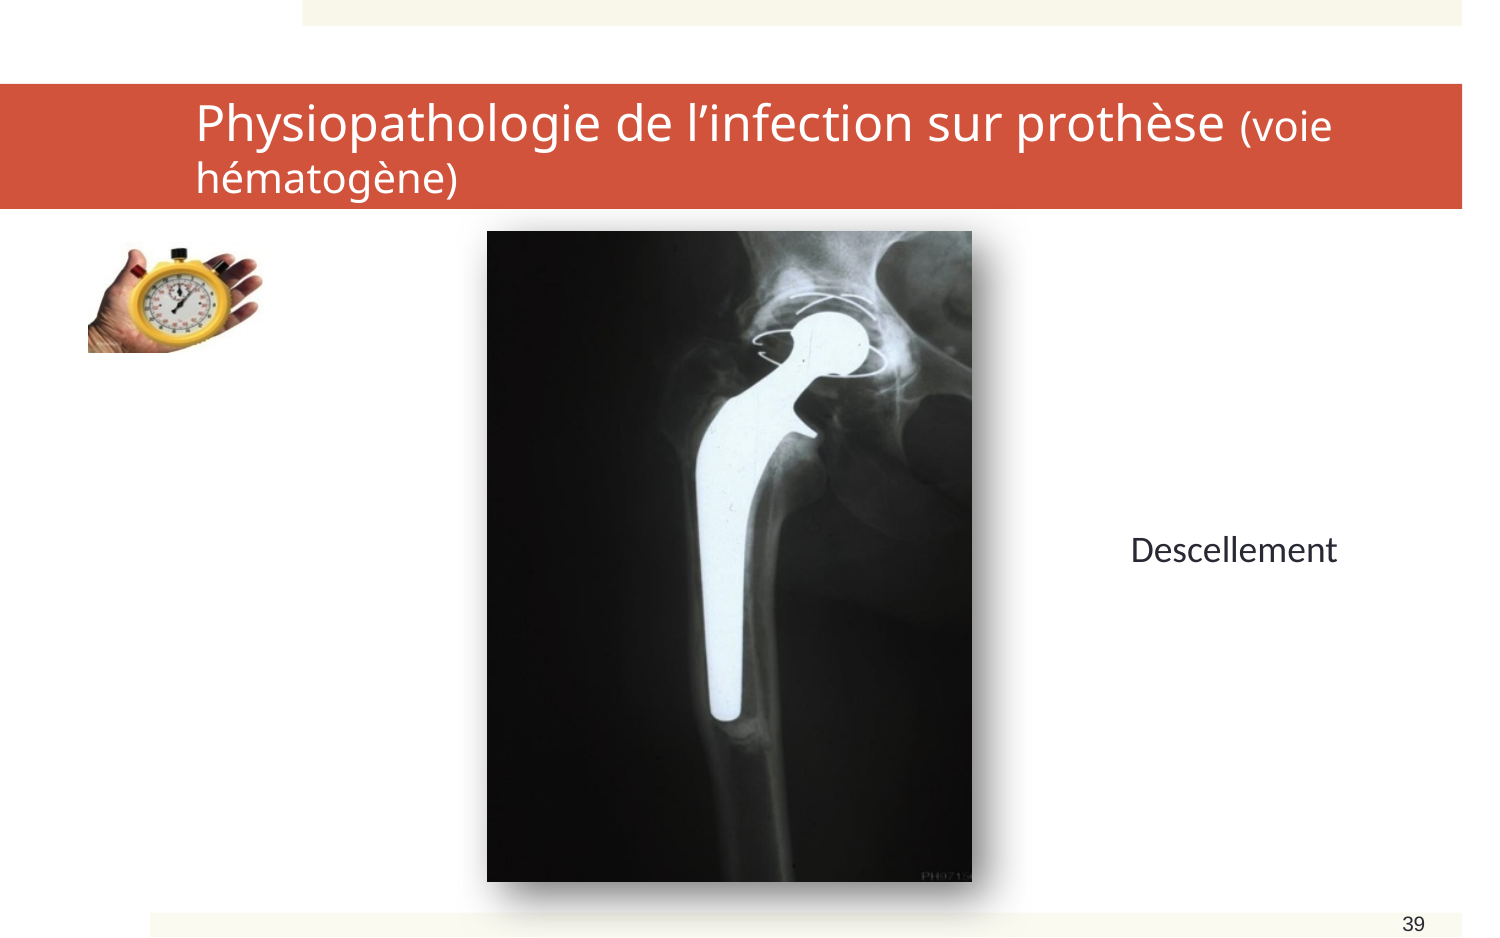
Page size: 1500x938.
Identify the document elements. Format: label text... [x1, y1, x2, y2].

text_box Descellement [1116, 517, 1447, 578]
picture [87, 241, 267, 353]
picture [486, 230, 972, 882]
title Physiopathologie de l’infection sur prothèse (voie hématogène) [0, 83, 1463, 209]
